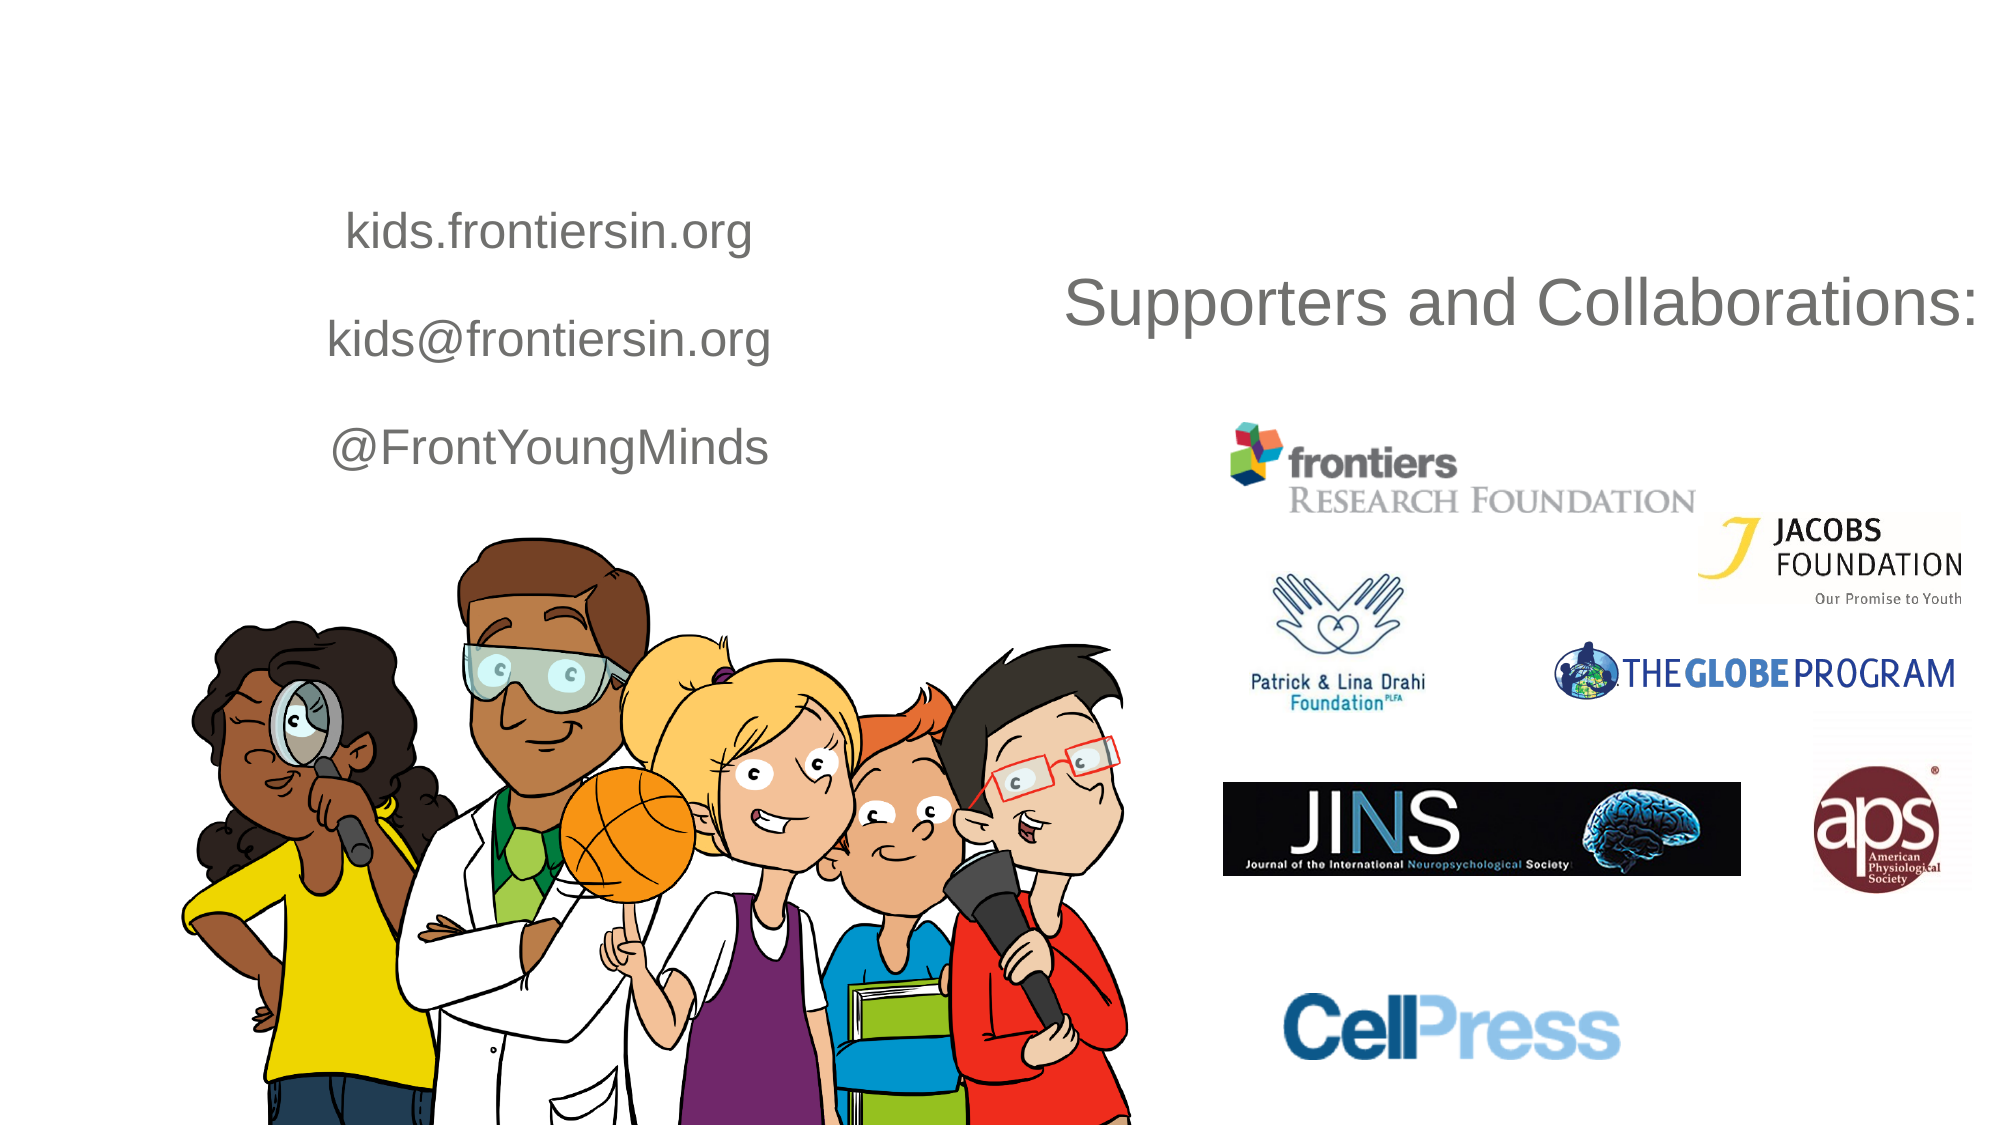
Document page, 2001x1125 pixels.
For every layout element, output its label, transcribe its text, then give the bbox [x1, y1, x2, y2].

picture [1260, 972, 1623, 1080]
picture [1222, 782, 1741, 876]
text_box Supporters and Collaborations: [1044, 260, 2000, 547]
picture [1249, 571, 1426, 713]
text_box kids.frontiersin.org kids@frontiersin.org @FrontYoungMinds [117, 80, 981, 600]
picture [1549, 639, 1960, 703]
picture [1813, 708, 1972, 894]
picture [161, 441, 1151, 1125]
picture [1218, 415, 1961, 604]
